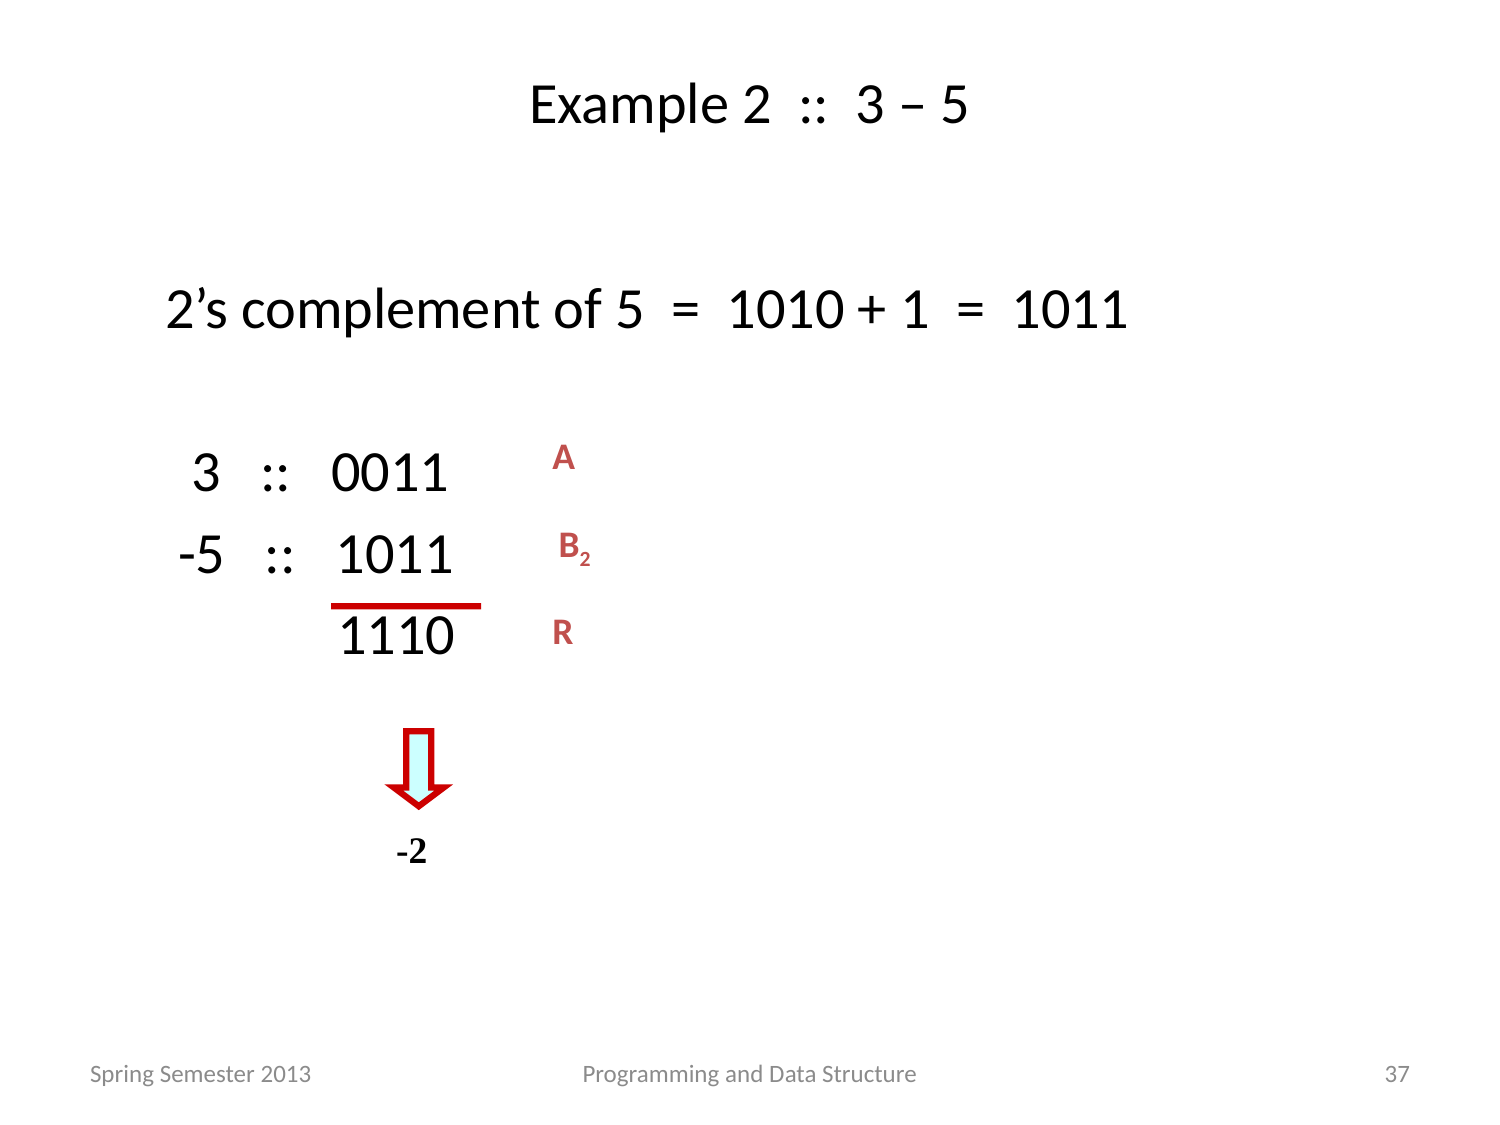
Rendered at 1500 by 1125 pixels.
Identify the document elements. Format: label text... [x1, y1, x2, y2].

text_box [380, 730, 532, 894]
text_box A [537, 424, 638, 485]
slide_number Spring Semester 2013 [75, 1042, 425, 1103]
text_box R [537, 599, 638, 660]
footer Programming and Data Structure [512, 1042, 988, 1103]
title Example 2 :: 3 – 5 [112, 50, 1388, 150]
text_box B2 [543, 512, 644, 579]
list 2’s complement of 5 = 1010 + 1 = 1011 3 :: 0011 -5 :: 1011 1110 [75, 262, 1425, 1005]
slide_number 37 [1074, 1042, 1425, 1103]
